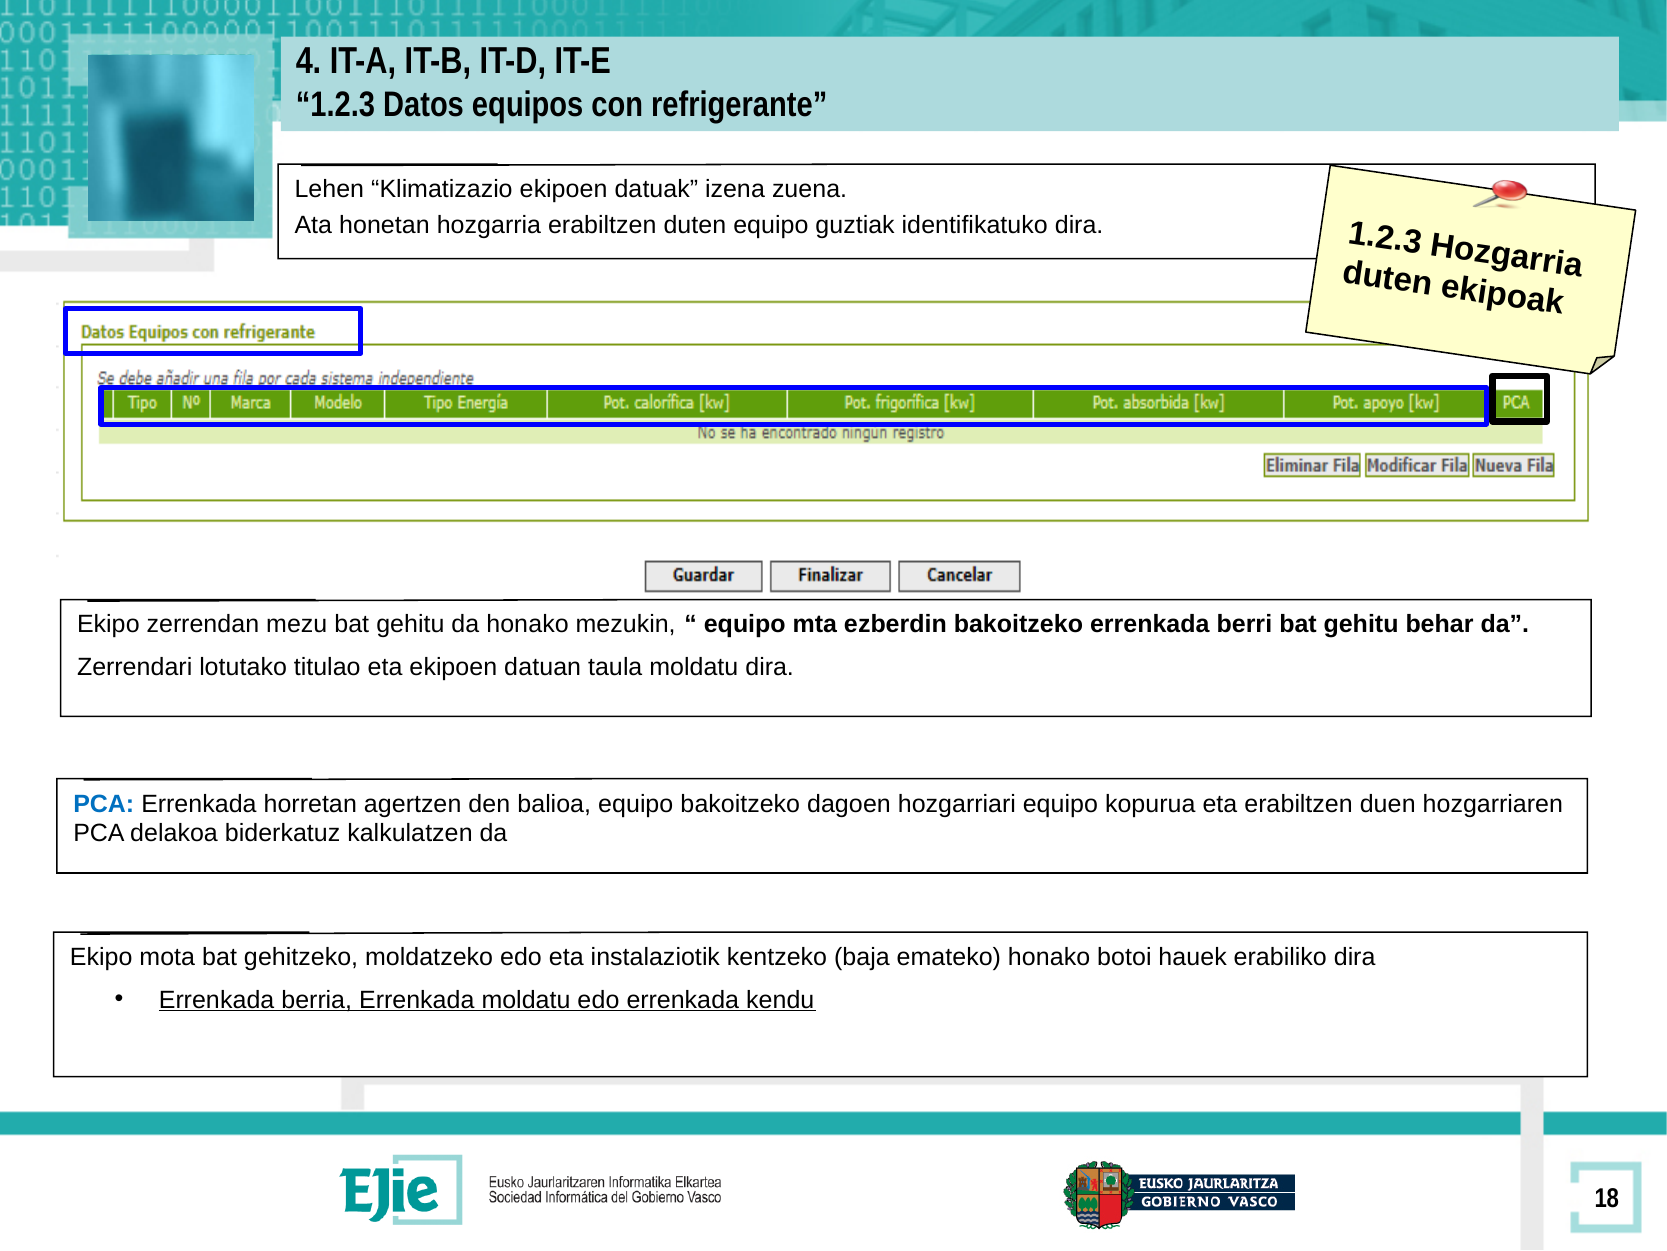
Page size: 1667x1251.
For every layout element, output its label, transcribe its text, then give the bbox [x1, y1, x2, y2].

text_box Lehen “Klimatizazio ekipoen datuak” izena zuena. Ata honetan hozgarria erabiltzen duten equipo guztiak identifikatuko dira. [1334, 164, 1596, 174]
text_box Ekipo zerrendan mezu bat gehitu da honako mezukin, “ equipo mta ezberdin bakoitzeko errenkada berri bat gehitu behar da”. Zerrendari lotutako titulao eta ekipoen datuan taula moldatu dira. [60, 609, 1592, 717]
slide_number 18 [1573, 1163, 1640, 1230]
text_box Ekipo mota bat gehitzeko, moldatzeko edo eta instalaziotik kentzeko (baja emateko) honako botoi hauek erabiliko dira Errenkada berria, Errenkada moldatu edo errenkada kendu [53, 932, 1588, 1077]
text_box 4. IT-A, IT-B, IT-D, IT-E “1.2.3 Datos equipos con refrigerante” [280, 22, 1624, 132]
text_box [1316, 175, 1626, 356]
text_box PCA: Errenkada horretan agertzen den balioa, equipo bakoitzeko dagoen hozgarriari equipo kopurua eta erabiltzen duen hozgarriaren PCA delakoa biderkatuz kalkulatzen da [56, 778, 1588, 874]
picture [0, 0, 1667, 1250]
text_box Lehen “Klimatizazio ekipoen datuak” izena zuena. Ata honetan hozgarria erabiltzen duten equipo guztiak identifikatuko dira. [278, 164, 1329, 259]
